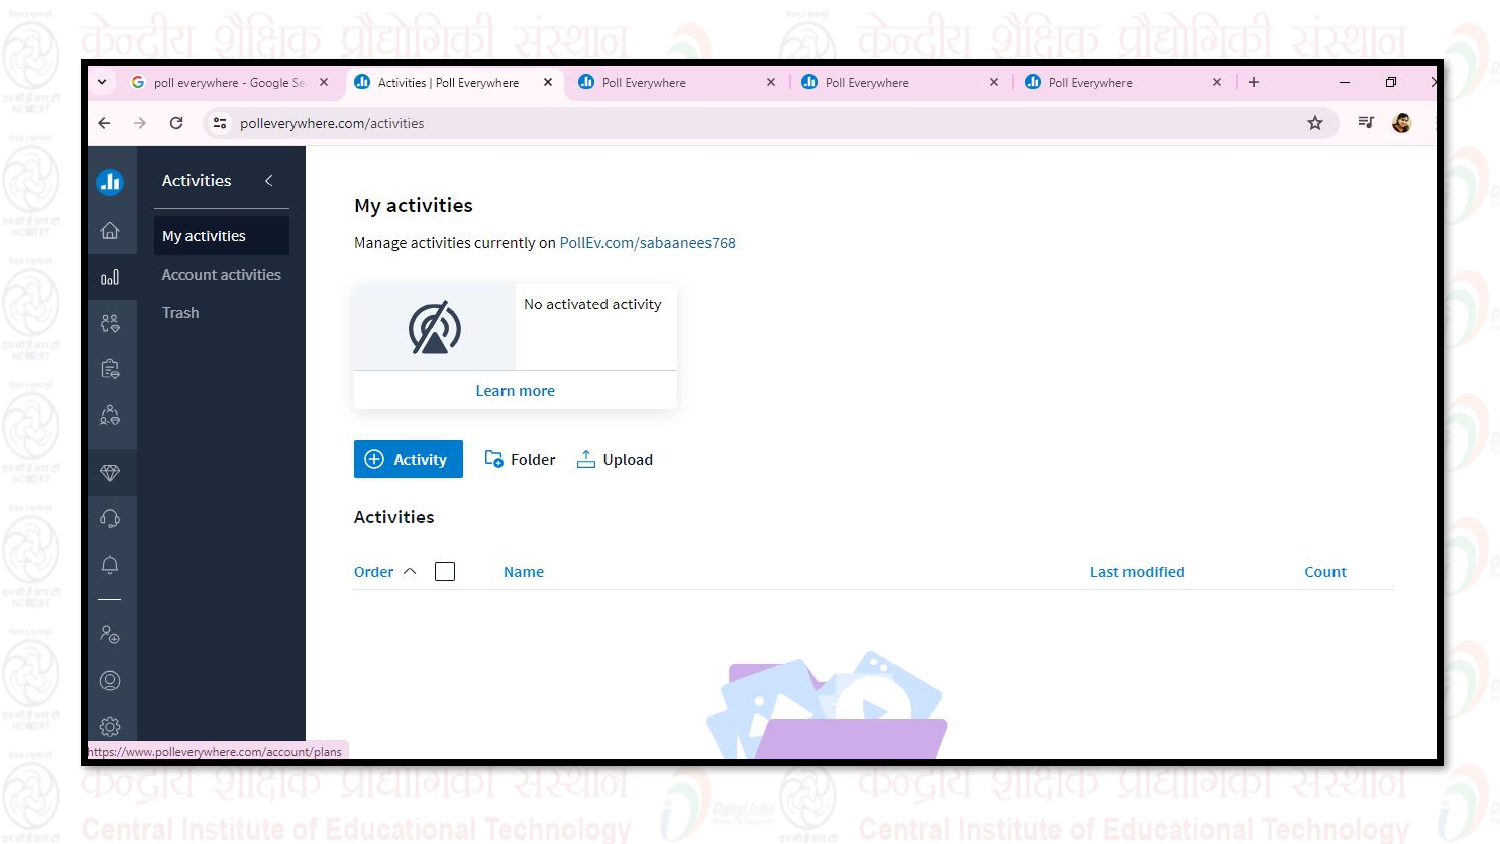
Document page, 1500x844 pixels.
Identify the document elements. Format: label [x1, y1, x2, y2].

picture [87, 65, 1438, 760]
